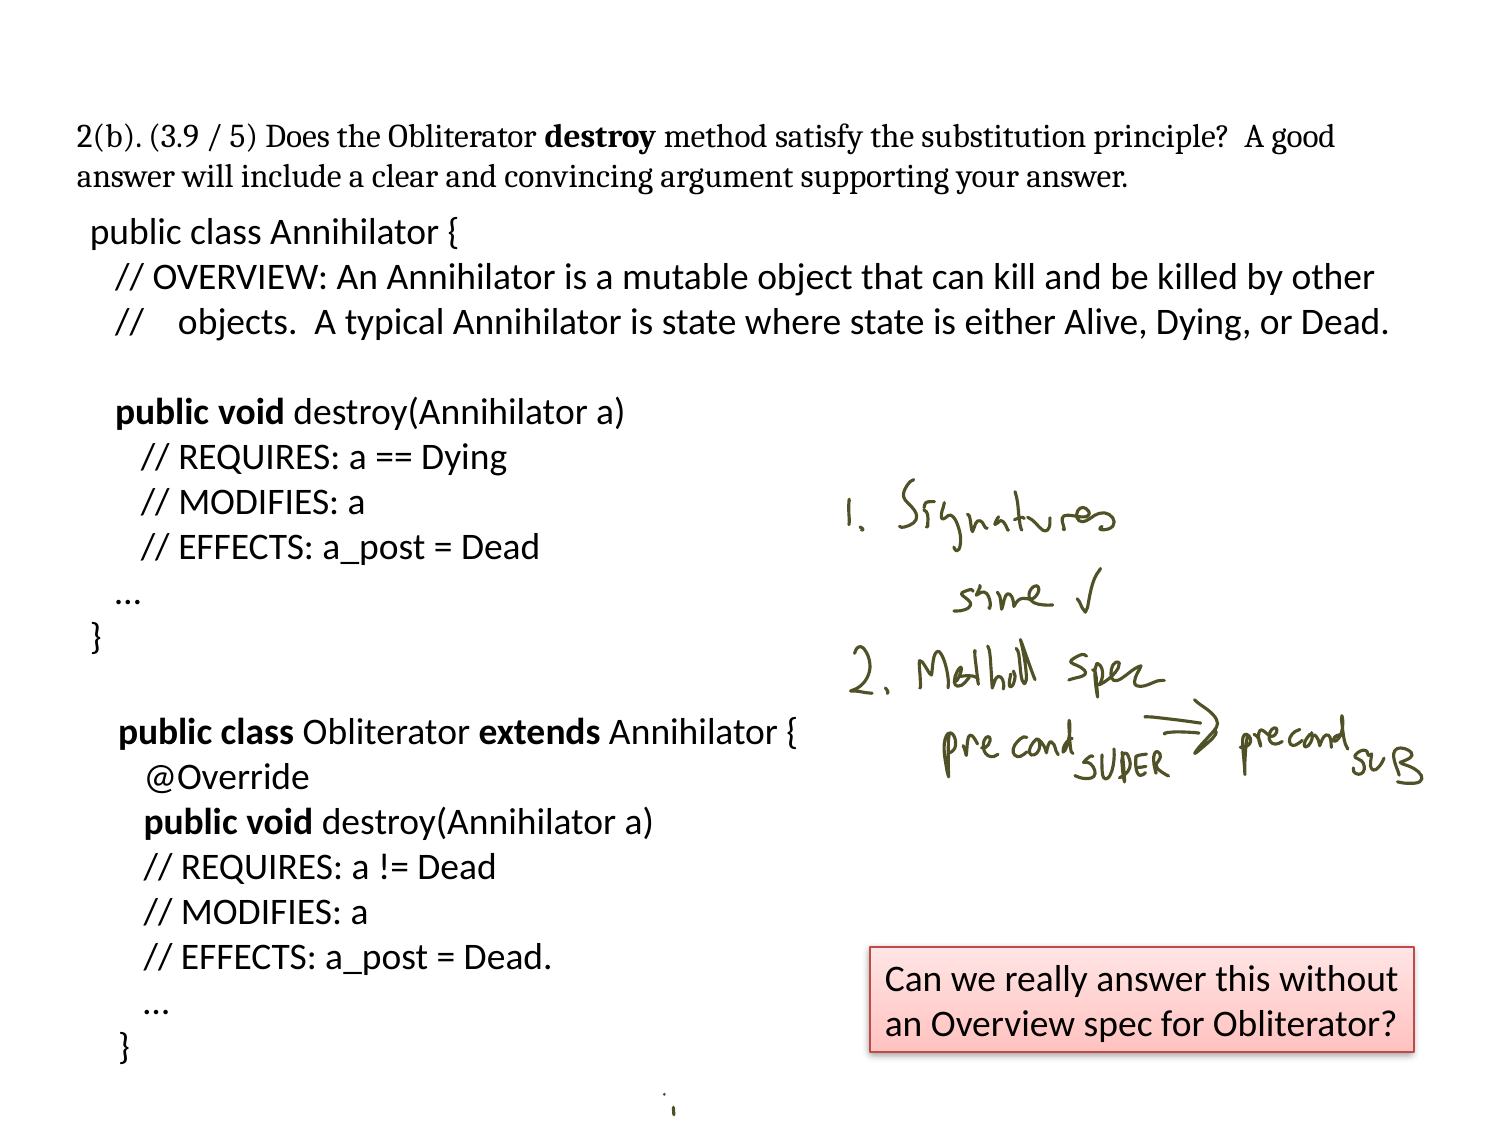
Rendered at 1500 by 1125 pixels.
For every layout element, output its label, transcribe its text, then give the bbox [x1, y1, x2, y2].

text_box public class Annihilator { // OVERVIEW: An Annihilator is a mutable object that can kill and be killed by other // objects. A typical Annihilator is state where state is either Alive, Dying, or Dead. public void destroy(Annihilator a) // REQUIRES: a == Dying // MODIFIES: a // EFFECTS: a_post = Dead … } [75, 199, 1463, 665]
text_box 2(b). (3.9 / 5) Does the Obliterator destroy method satisfy the substitution principle? A good answer will include a clear and convincing argument supporting your answer. [61, 106, 1437, 202]
text_box public class Obliterator extends Annihilator { @Override public void destroy(Annihilator a) // REQUIRES: a != Dead // MODIFIES: a // EFFECTS: a_post = Dead. … } [103, 699, 814, 1075]
text_box Can we really answer this without an Overview spec for Obliterator? [869, 946, 1415, 1053]
